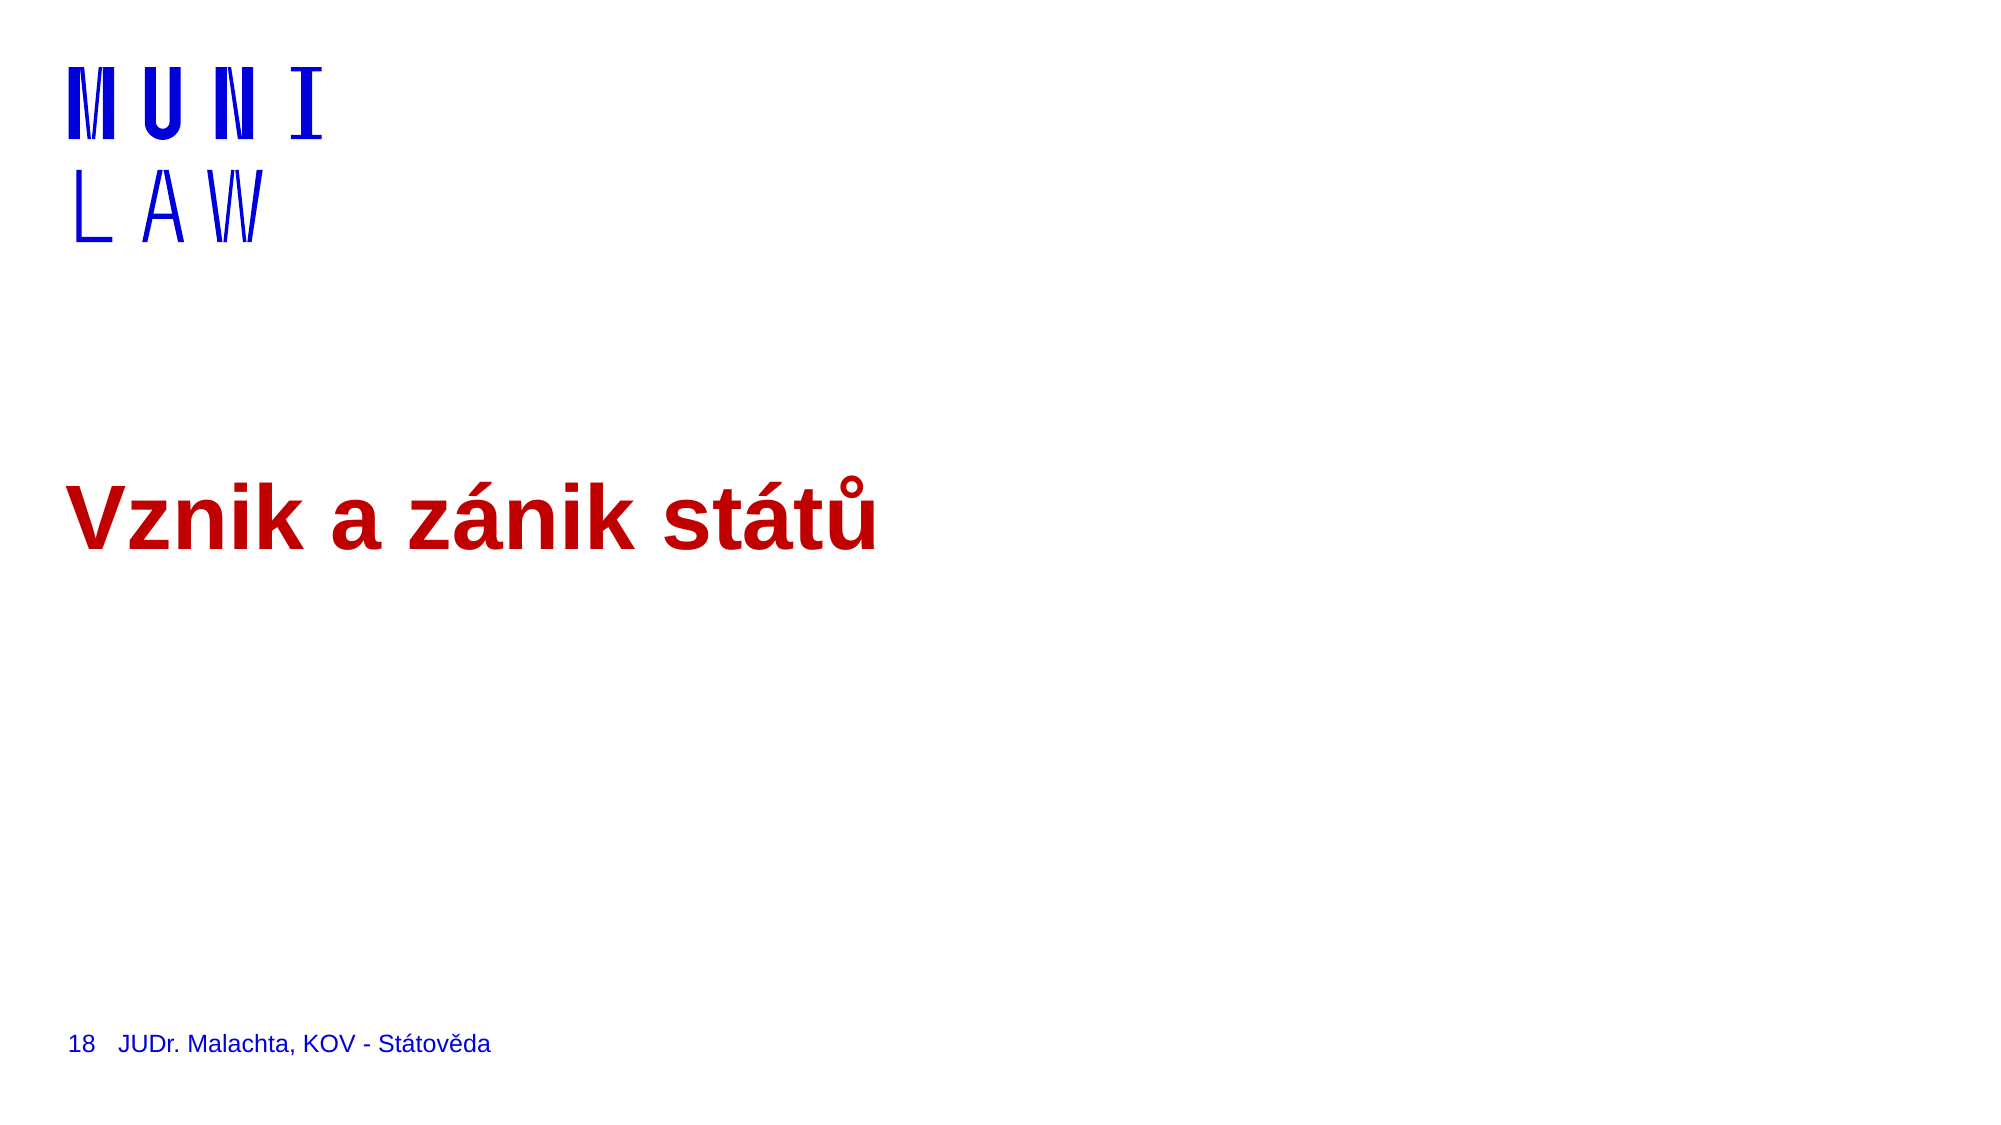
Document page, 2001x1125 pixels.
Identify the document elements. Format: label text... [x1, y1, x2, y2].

title Vznik a zánik států [65, 475, 1930, 668]
slide_number 18 [67, 1021, 110, 1063]
footer JUDr. Malachta, KOV - Státověda [118, 1021, 1418, 1063]
